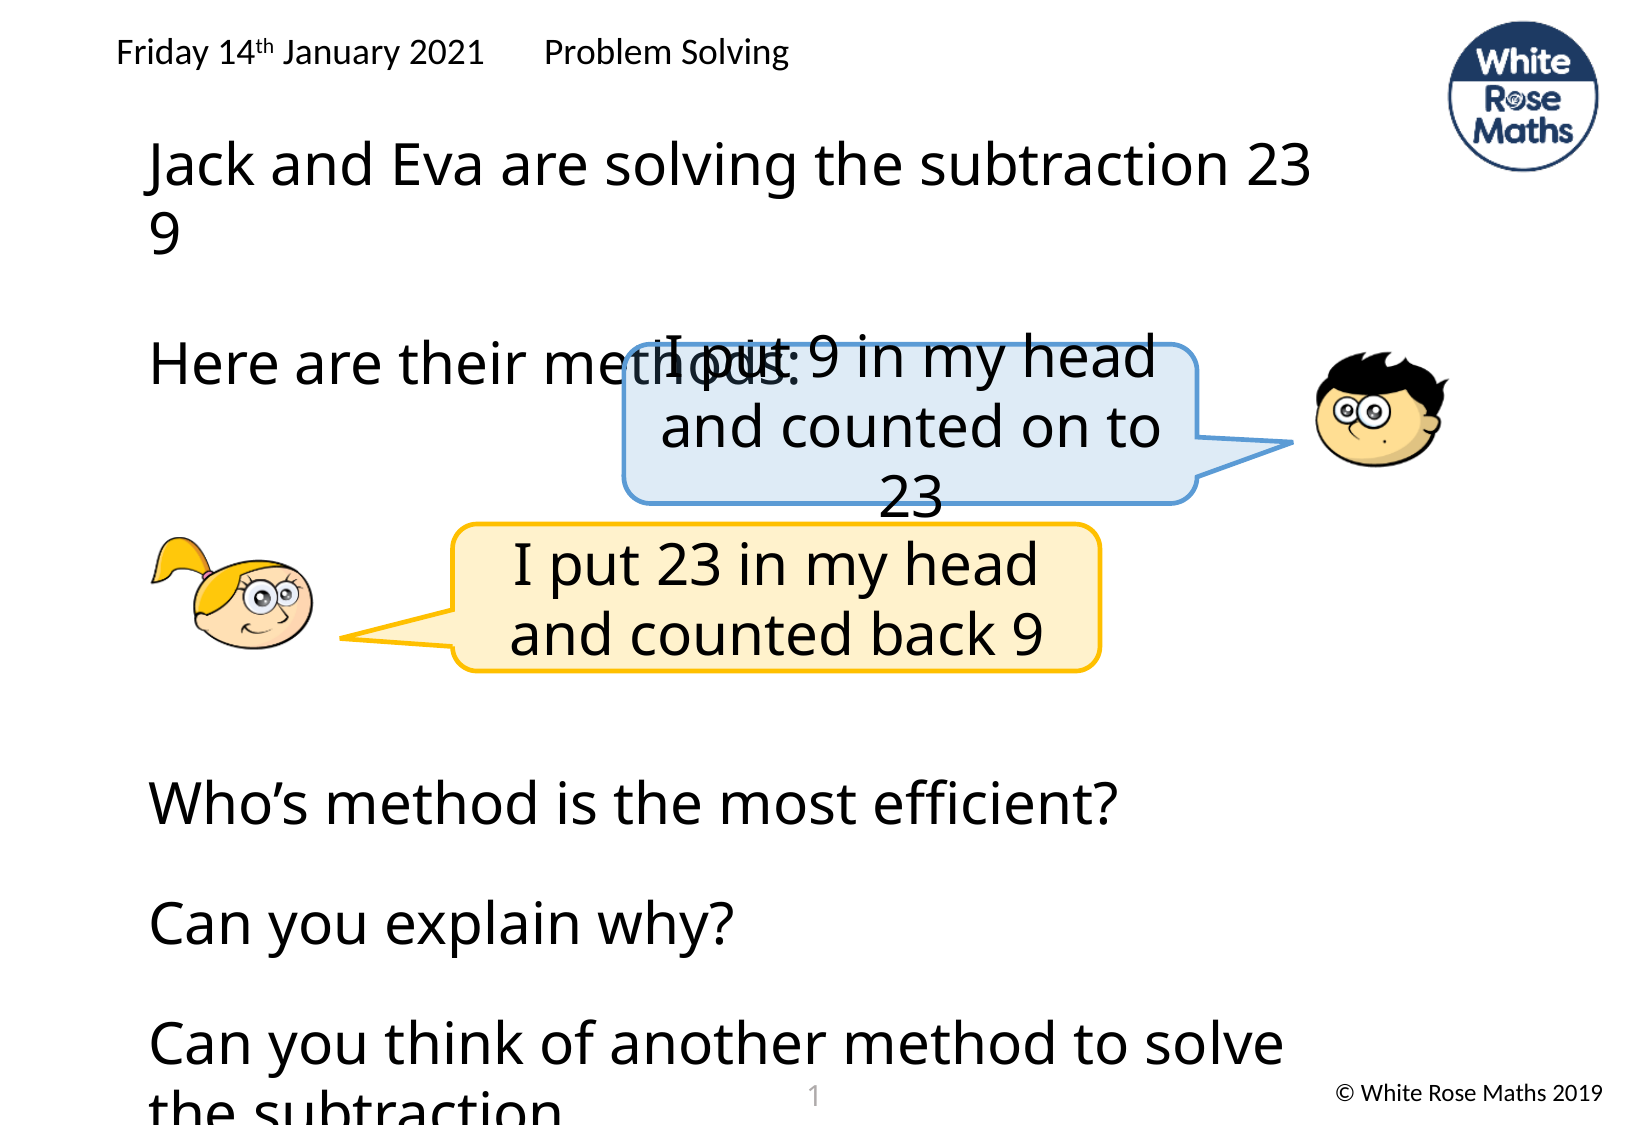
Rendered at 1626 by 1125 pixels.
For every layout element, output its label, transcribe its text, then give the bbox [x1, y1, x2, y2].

picture [144, 473, 319, 721]
text_box Friday 14th January 2021 Problem Solving [101, 19, 911, 80]
slide_number 1 [776, 1069, 854, 1125]
picture [1444, 17, 1602, 175]
text_box I put 23 in my head and counted back 9 [339, 522, 1101, 673]
text_box I put 9 in my head and counted on to 23 [622, 343, 1290, 505]
picture [1290, 344, 1469, 474]
